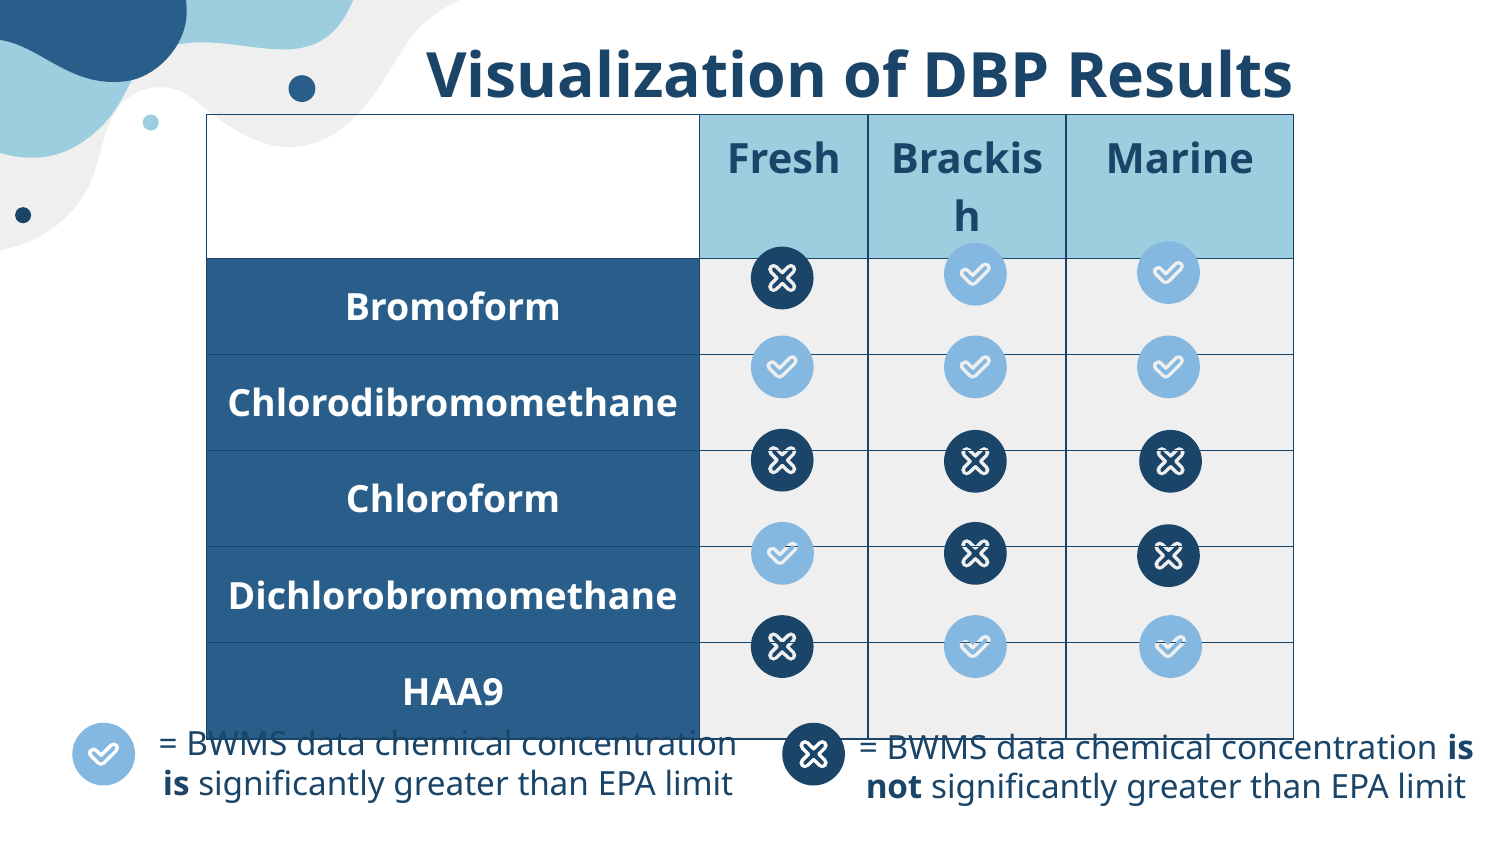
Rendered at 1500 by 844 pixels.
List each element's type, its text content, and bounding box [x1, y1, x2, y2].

table_cell [1067, 355, 1293, 450]
table_cell [869, 451, 1065, 546]
table_header [207, 115, 699, 258]
text_box = BWMS data chemical concentration is significantly greater than EPA limit [135, 707, 762, 802]
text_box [750, 614, 814, 679]
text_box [943, 429, 1007, 493]
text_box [750, 246, 814, 310]
table_cell [1067, 451, 1293, 546]
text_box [750, 335, 814, 399]
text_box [1136, 335, 1201, 399]
table_cell [869, 355, 1065, 450]
table_cell HAA9 [207, 643, 699, 707]
table_cell Chlorodibromomethane [207, 355, 699, 450]
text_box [781, 722, 846, 786]
table_cell [700, 451, 867, 546]
table_cell [700, 547, 867, 642]
table_cell Bromoform [207, 259, 699, 354]
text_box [1138, 429, 1203, 493]
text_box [1138, 614, 1203, 679]
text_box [750, 521, 815, 585]
text_box = BWMS data chemical concentration is not significantly greater than EPA limit [832, 710, 1500, 805]
table_header Marine [1067, 115, 1293, 258]
table_cell [1067, 643, 1293, 710]
table_cell [700, 355, 867, 450]
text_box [1136, 240, 1201, 305]
table_cell Chloroform [207, 451, 699, 546]
table_cell [1067, 259, 1293, 354]
title Visualization of DBP Results [242, 20, 1479, 115]
table_cell [869, 643, 1065, 710]
table_cell [700, 643, 867, 738]
table_cell [869, 547, 1065, 642]
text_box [1136, 524, 1201, 588]
table_header Fresh [700, 115, 867, 258]
table_cell Dichlorobromomethane [207, 547, 699, 642]
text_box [943, 242, 1007, 306]
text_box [943, 521, 1007, 585]
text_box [750, 428, 814, 492]
table_cell [700, 259, 867, 354]
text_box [943, 614, 1007, 679]
table_cell [869, 259, 1065, 354]
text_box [72, 722, 136, 786]
table_cell [1067, 547, 1293, 642]
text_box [943, 335, 1007, 399]
table_header Brackish [869, 115, 1065, 258]
